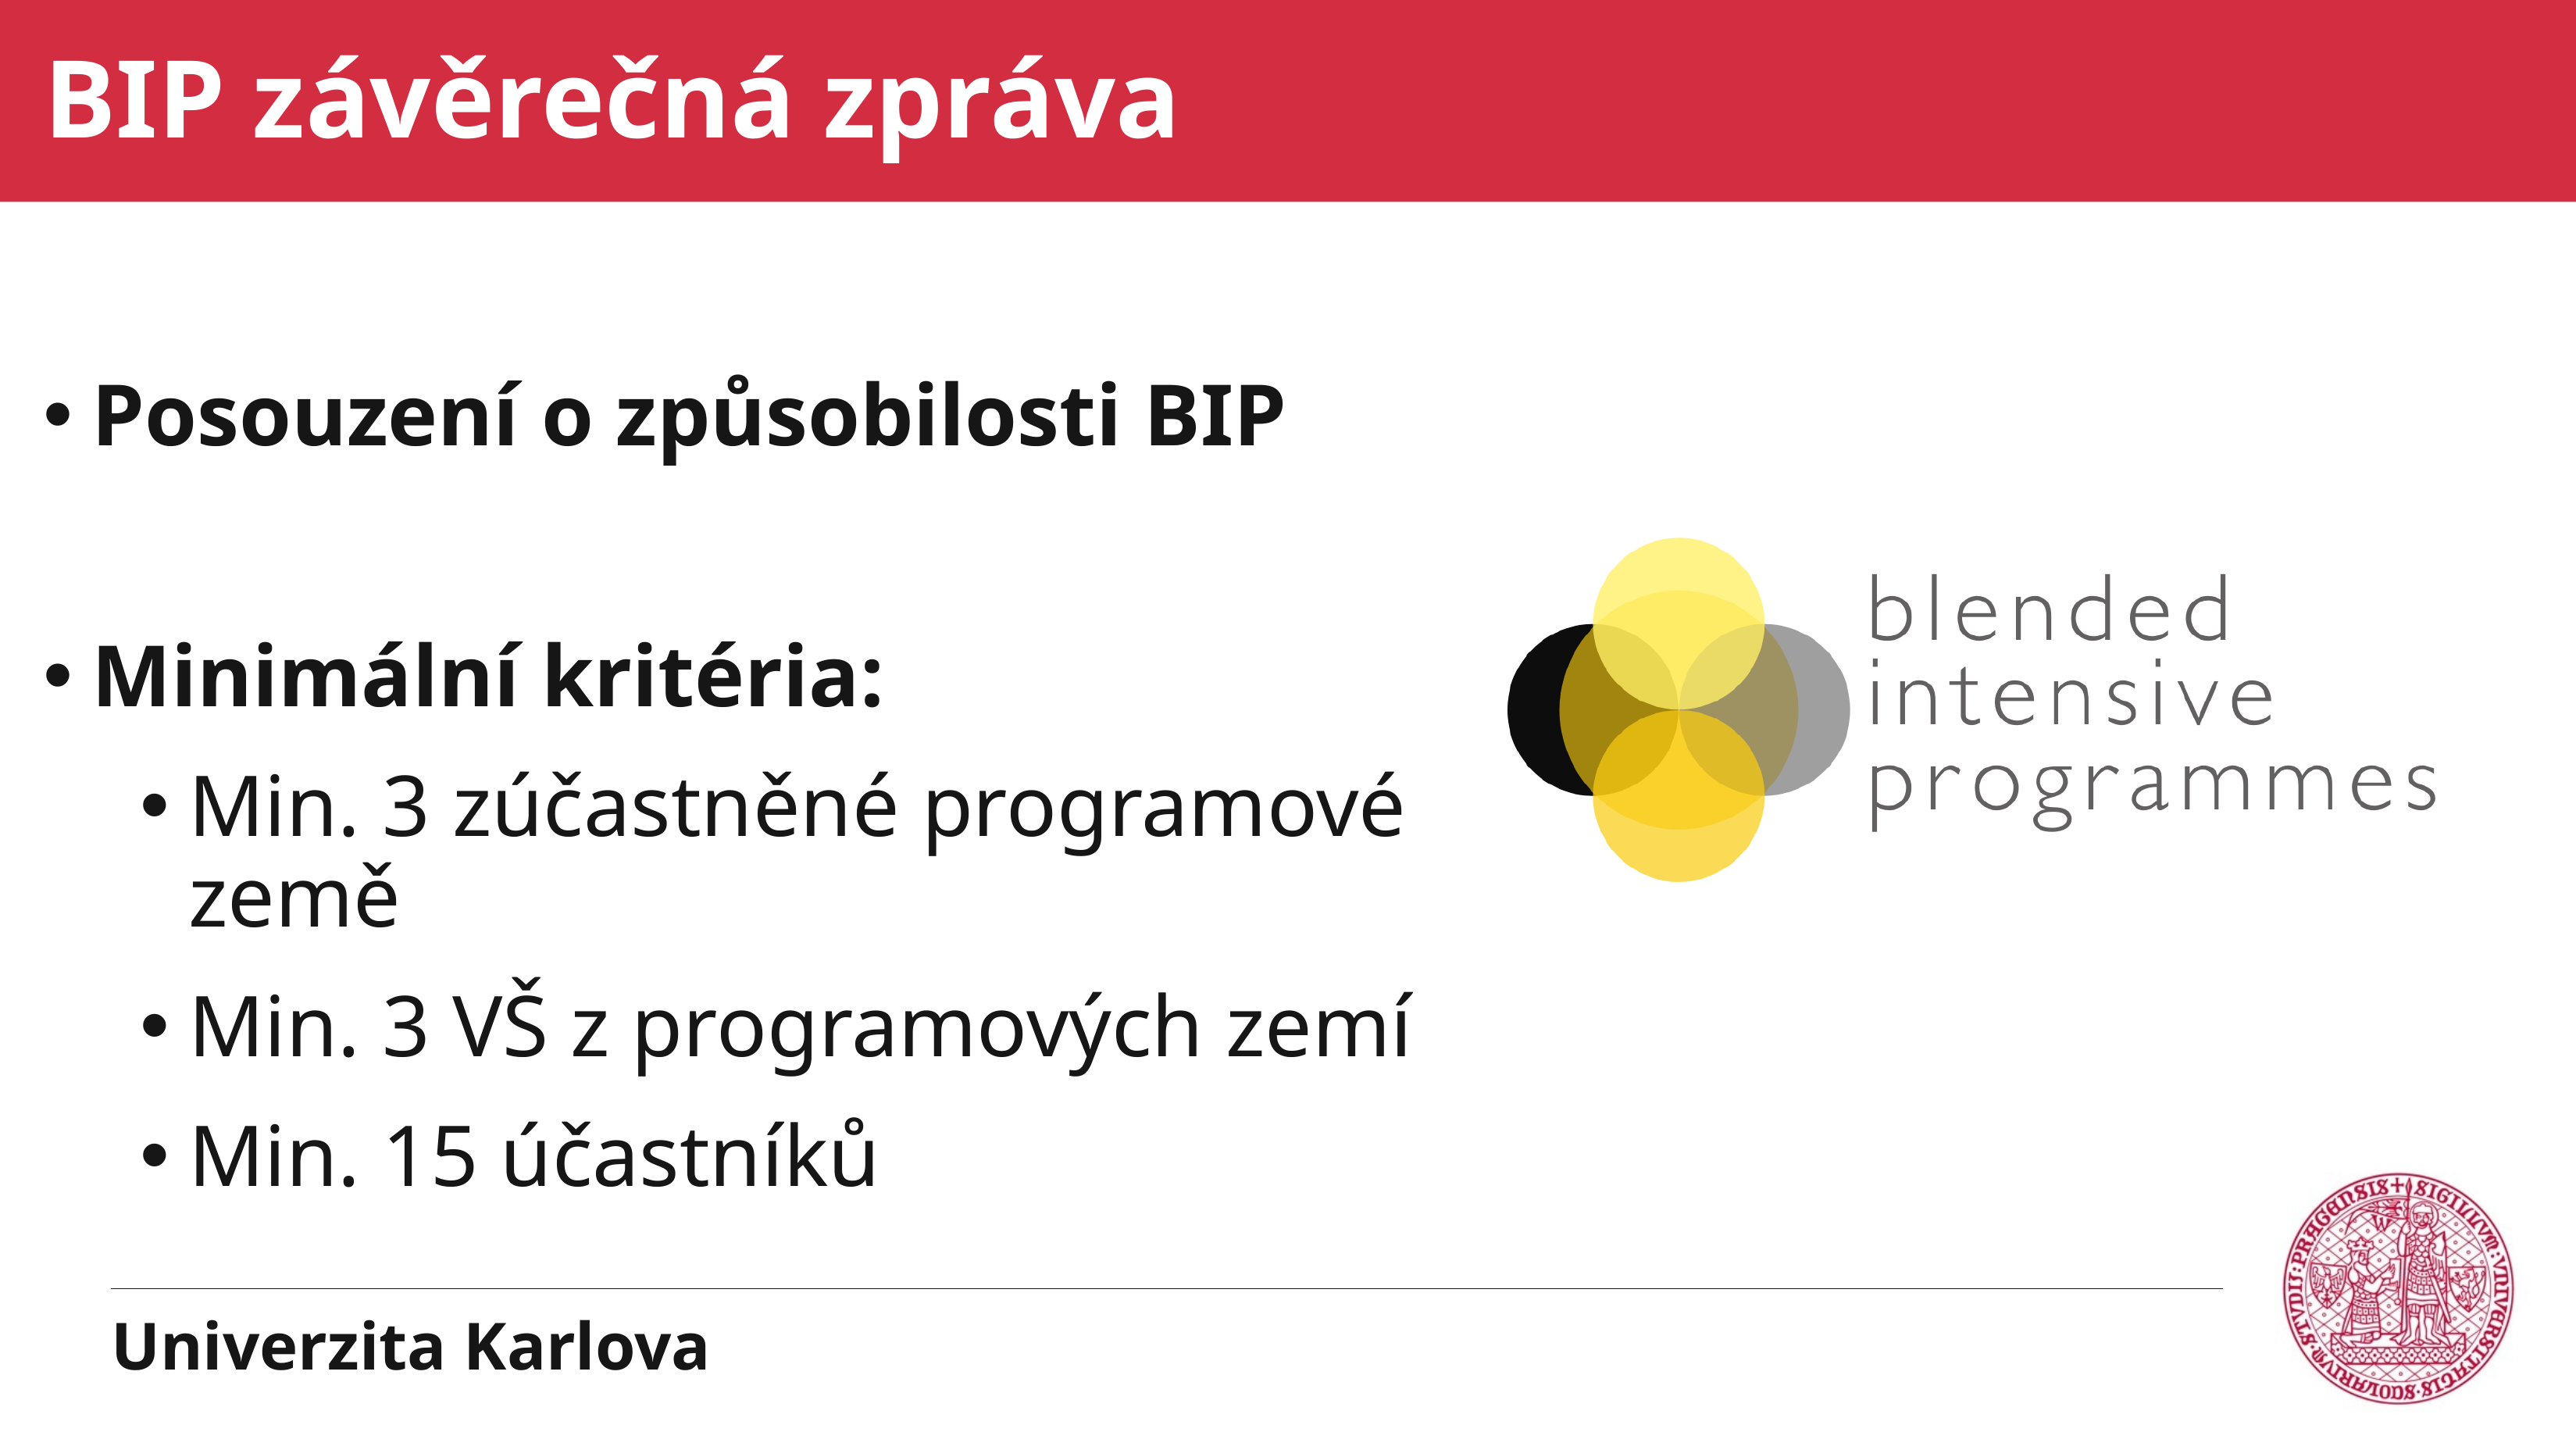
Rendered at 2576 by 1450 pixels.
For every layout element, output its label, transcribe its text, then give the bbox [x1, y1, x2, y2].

picture [2223, 1155, 2574, 1422]
picture [1462, 486, 2505, 934]
title BIP závěrečná zpráva [32, 38, 2254, 171]
list Posouzení o způsobilosti BIP Minimální kritéria: Min. 3 zúčastněné programové země Min. 3 VŠ z programových zemí Min. 15 účastníků [31, 226, 1438, 1394]
